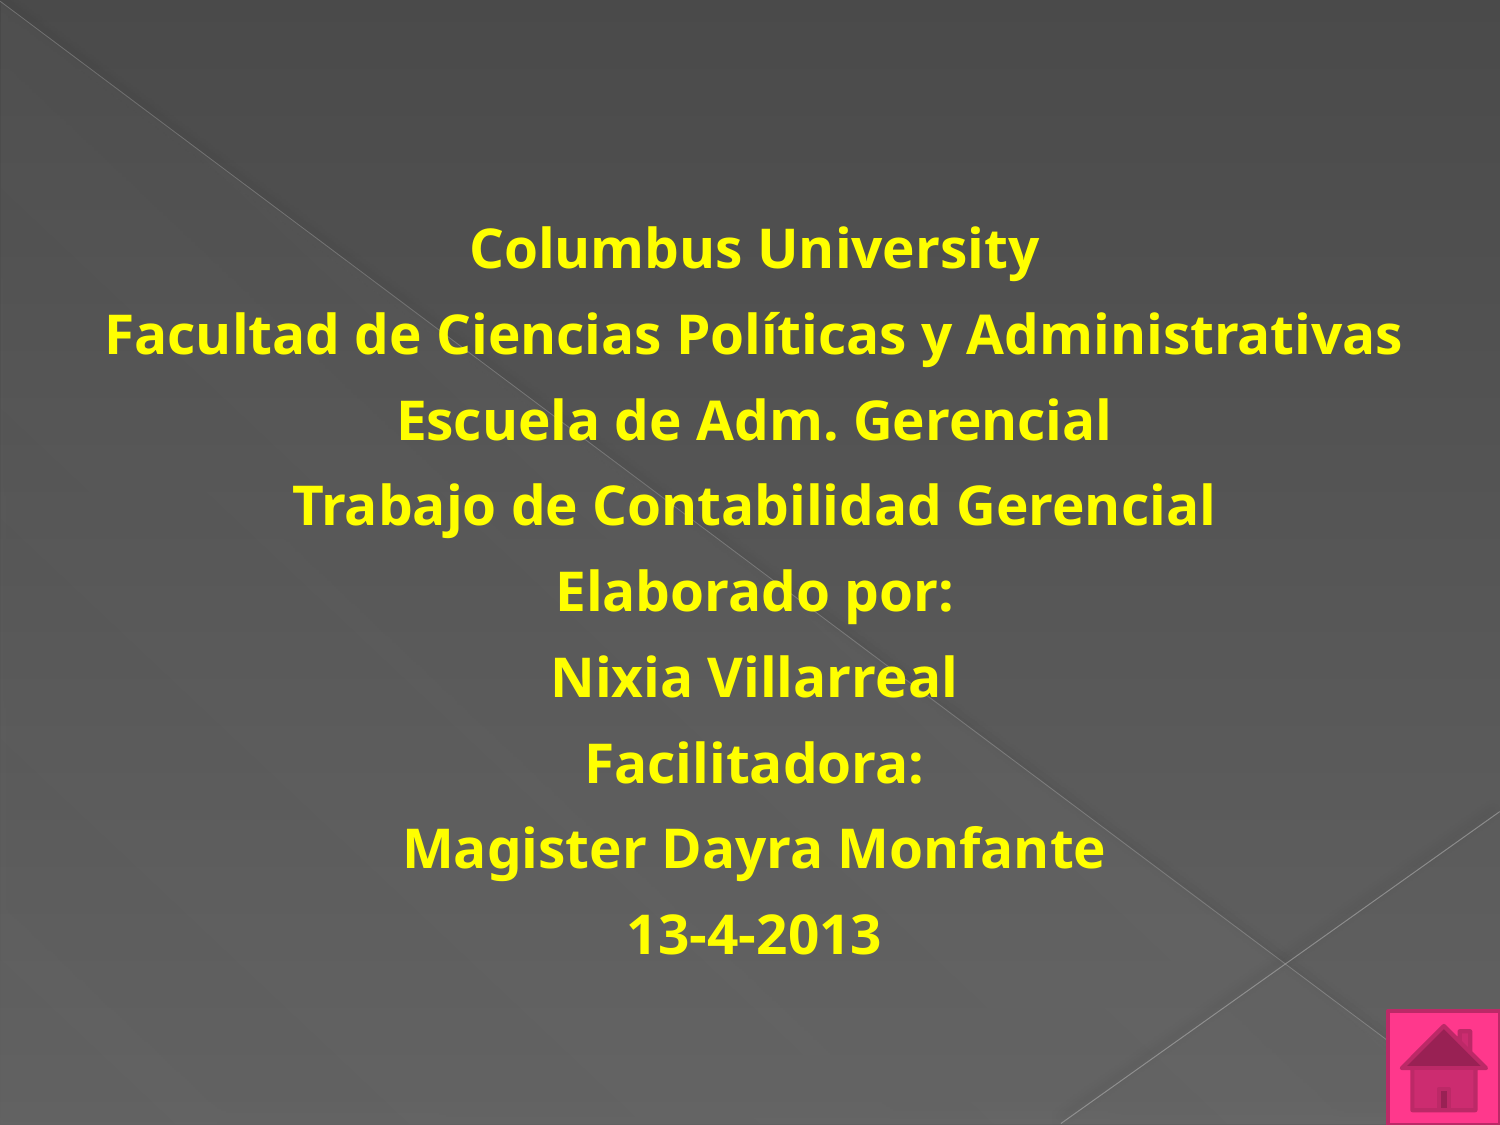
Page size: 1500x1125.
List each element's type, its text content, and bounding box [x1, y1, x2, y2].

text_box [1386, 1009, 1500, 1125]
list Columbus University Facultad de Ciencias Políticas y Administrativas Escuela de Adm. Gerencial Trabajo de Contabilidad Gerencial Elaborado por: Nixia Villarreal Facilitadora: Magister Dayra Monfante 13-4-2013 [75, 30, 1425, 1005]
